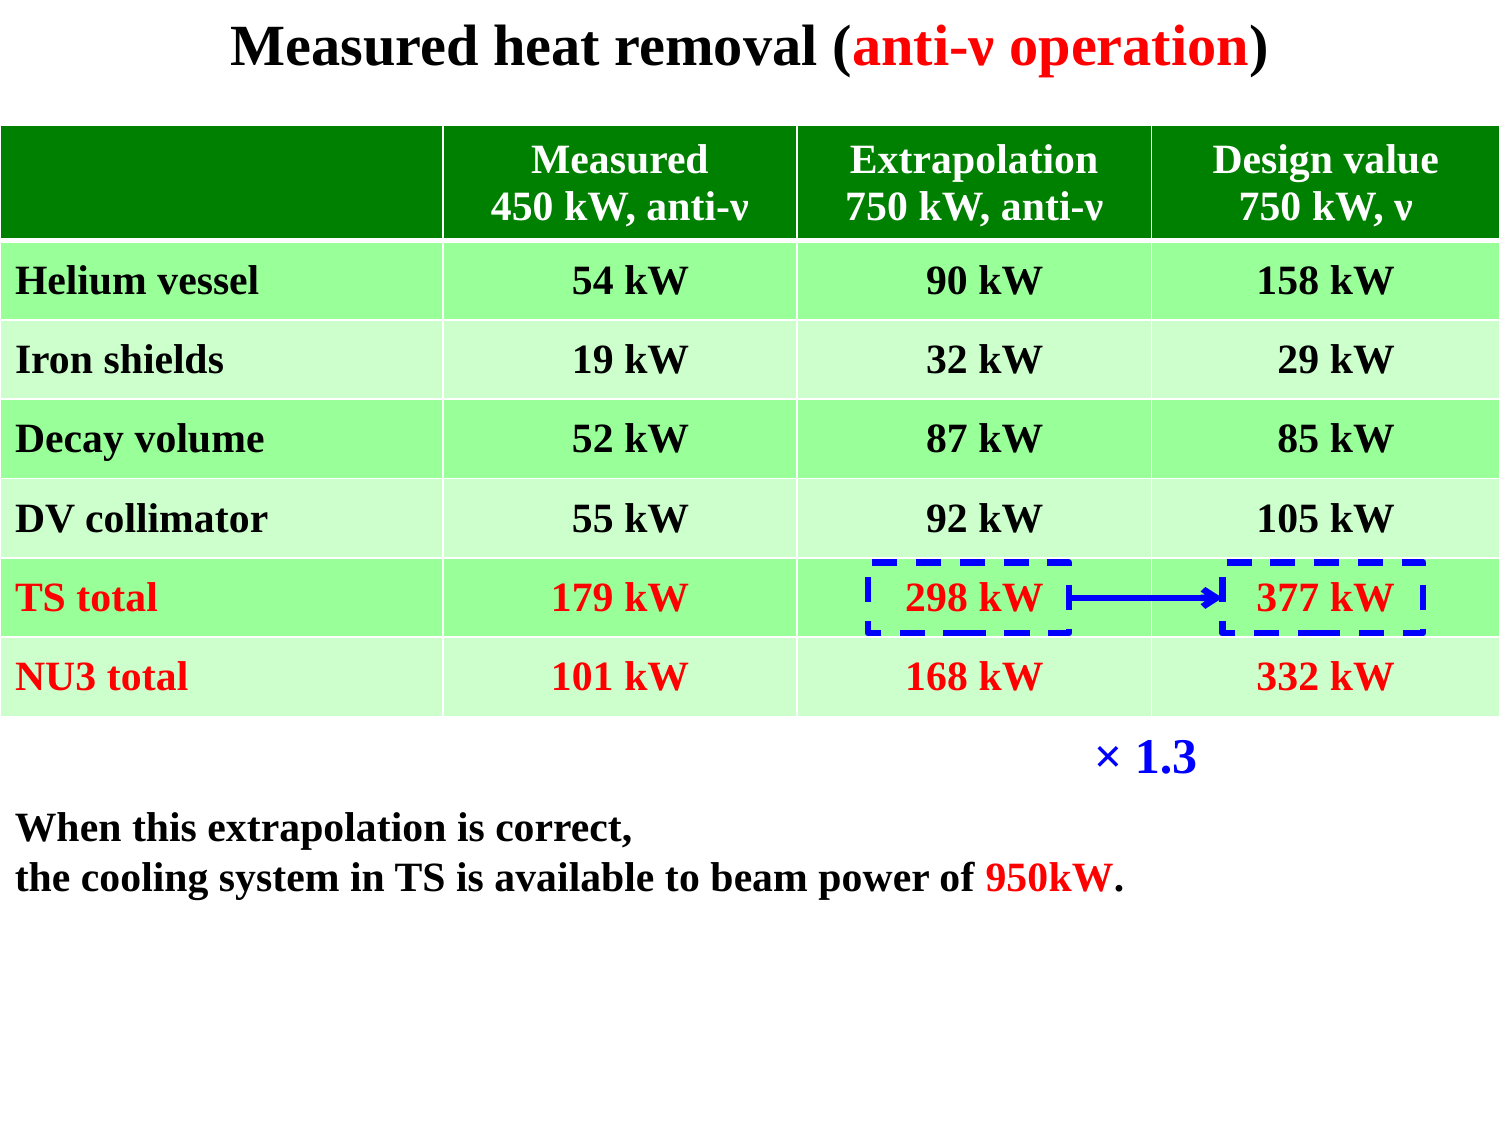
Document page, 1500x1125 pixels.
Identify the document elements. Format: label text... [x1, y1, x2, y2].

table_cell 105 kW [1152, 479, 1499, 557]
table_header Design value 750 kW, ν [1152, 126, 1499, 238]
table_header Extrapolation 750 kW, anti-ν [798, 126, 1151, 238]
table_cell 92 kW [798, 479, 1151, 557]
table_cell 19 kW [444, 321, 796, 398]
table_cell 90 kW [798, 243, 1151, 319]
table_cell 168 kW [798, 638, 1151, 716]
table_cell Decay volume [1, 400, 442, 478]
table_cell TS total [1, 559, 442, 636]
table_cell 54 kW [444, 243, 796, 319]
table_cell 101 kW [444, 638, 796, 716]
table_header [1, 126, 442, 238]
text_box [866, 560, 1071, 635]
table_cell 55 kW [444, 479, 796, 557]
table_cell DV collimator [1, 479, 442, 557]
text_box When this extrapolation is correct, the cooling system in TS is available to beam power of 950kW. [0, 791, 1500, 907]
table_cell 158 kW [1152, 243, 1499, 319]
table_cell Iron shields [1, 321, 442, 398]
table_cell 32 kW [798, 321, 1151, 398]
table_cell 377 kW [1152, 559, 1499, 636]
text_box [1220, 560, 1425, 635]
text_box × 1.3 [1079, 716, 1213, 791]
text_box Measured heat removal (anti-ν operation) [0, 0, 1500, 85]
table_cell 29 kW [1152, 321, 1499, 398]
table_cell 179 kW [444, 559, 796, 636]
table_cell 85 kW [1152, 400, 1499, 478]
table_cell 332 kW [1152, 638, 1499, 716]
table_cell 52 kW [444, 400, 796, 478]
table_cell Helium vessel [1, 243, 442, 319]
table_cell 298 kW [798, 559, 1151, 636]
table_cell 87 kW [798, 400, 1151, 478]
table_cell NU3 total [1, 638, 442, 716]
table_header Measured 450 kW, anti-ν [444, 126, 796, 238]
